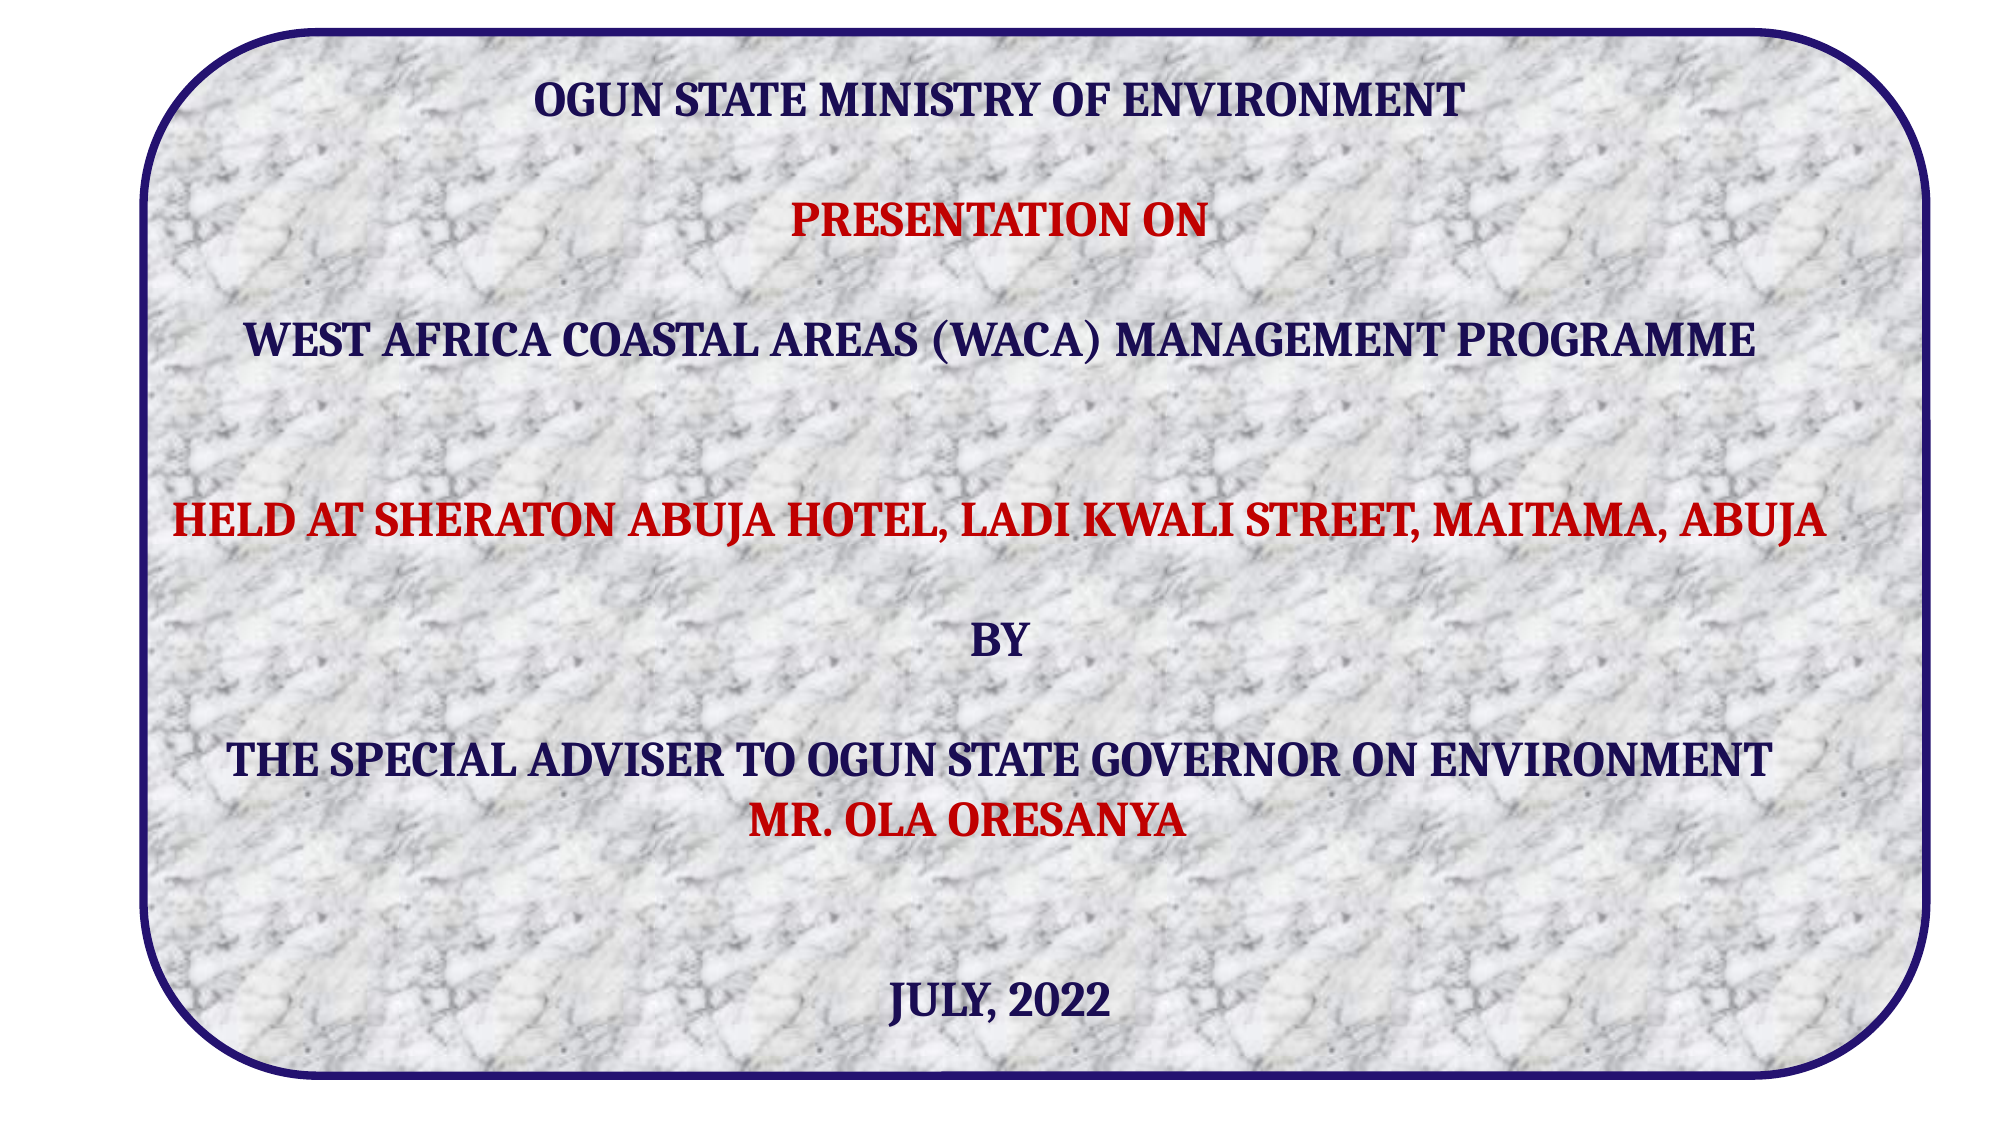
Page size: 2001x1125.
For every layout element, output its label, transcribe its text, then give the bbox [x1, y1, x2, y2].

text_box [1907, 124, 1928, 984]
text_box [224, 31, 1846, 58]
text_box OGUN STATE MINISTRY OF ENVIRONMENT PRESENTATION ON WEST AFRICA COASTAL AREAS (WACA) MANAGEMENT PROGRAMME HELD AT SHERATON ABUJA HOTEL, LADI KWALI STREET, MAITAMA, ABUJA BY THE SPECIAL ADVISER TO OGUN STATE GOVERNOR ON ENVIRONMENT MR. OLA ORESANYA JULY, 2022 [93, 58, 1907, 1084]
